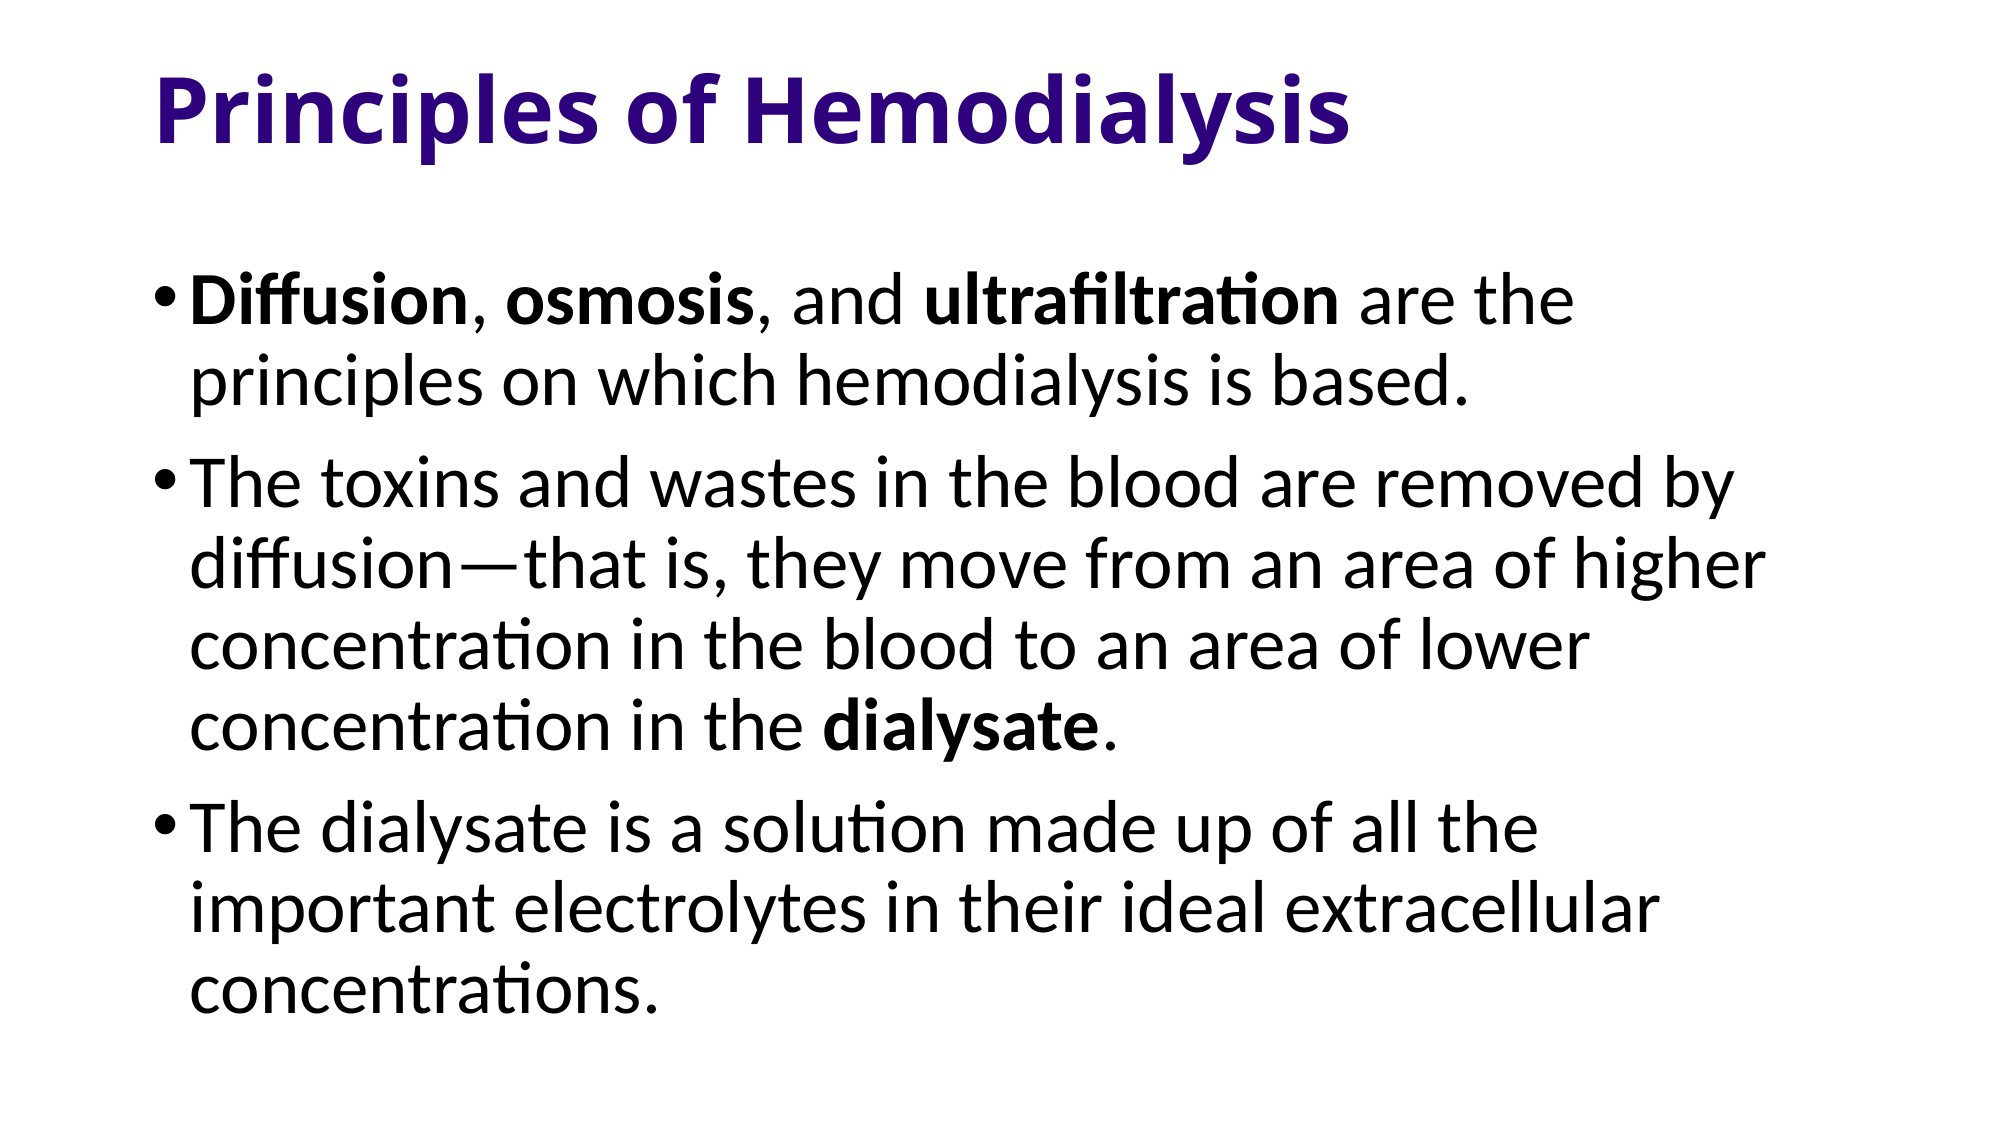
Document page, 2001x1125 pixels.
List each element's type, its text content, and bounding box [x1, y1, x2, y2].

title Principles of Hemodialysis [137, 59, 1863, 252]
list Diffusion, osmosis, and ultrafiltration are the principles on which hemodialysis is based. The toxins and wastes in the blood are removed by diffusion—that is, they move from an area of higher concentration in the blood to an area of lower concentration in the dialysate. The dialysate is a solution made up of all the important electrolytes in their ideal extracellular concentrations. [137, 252, 1863, 1014]
